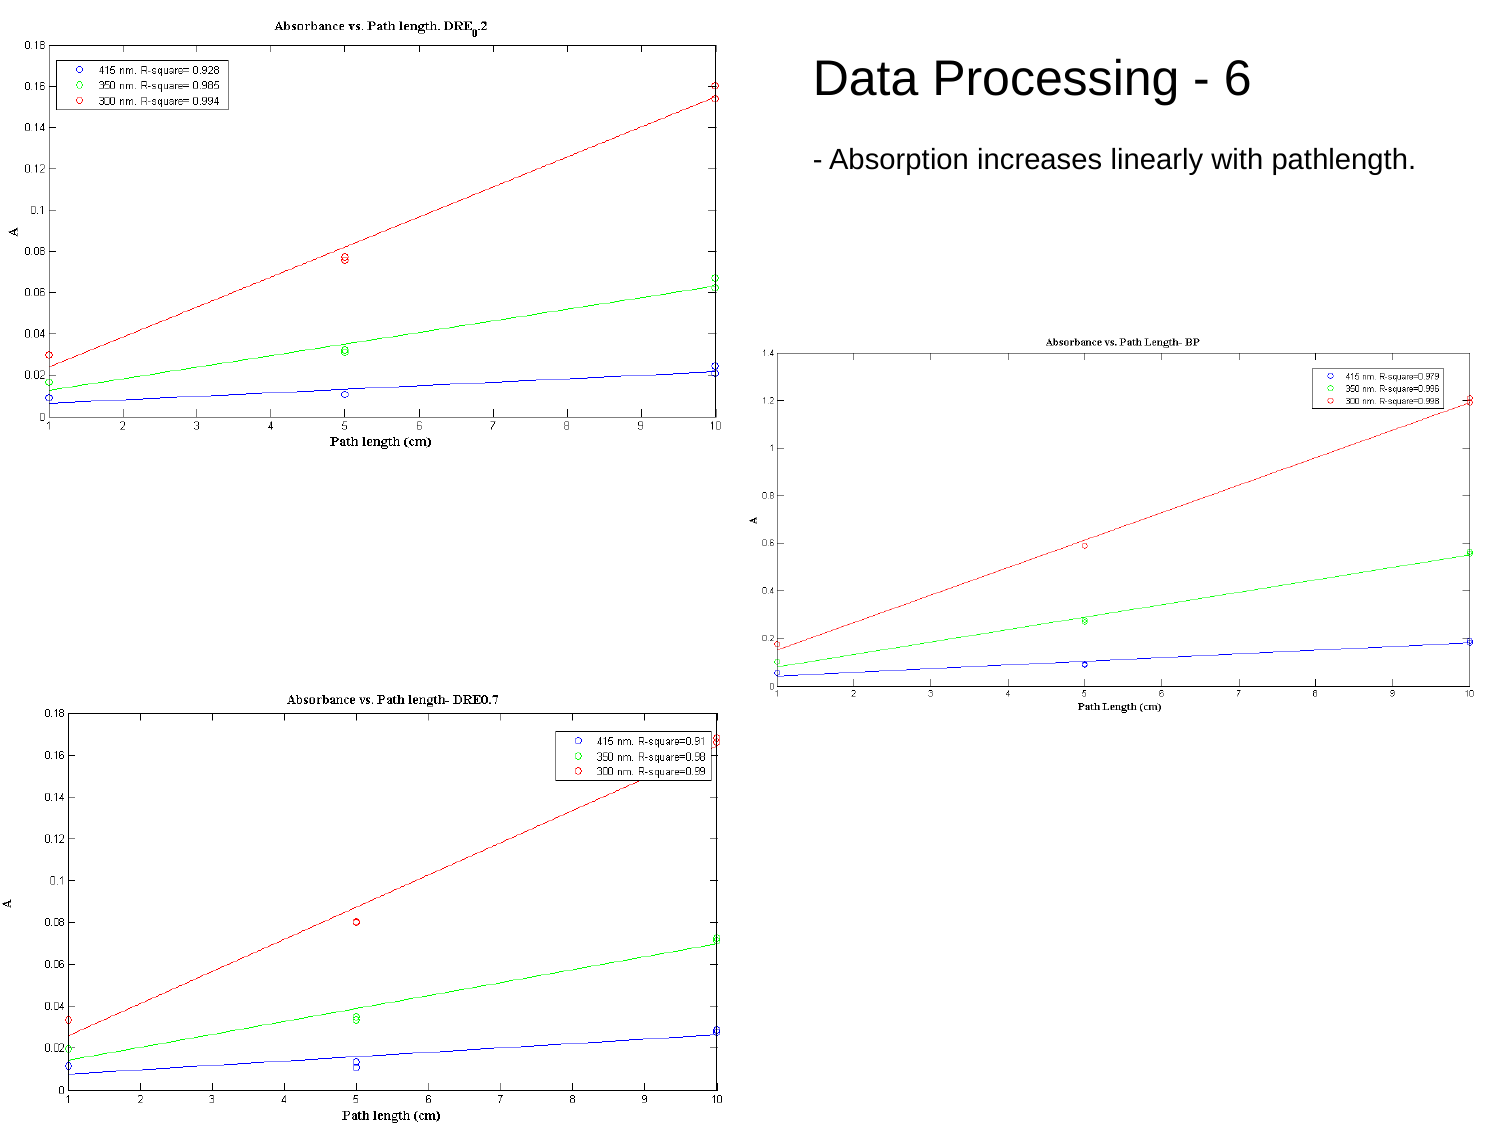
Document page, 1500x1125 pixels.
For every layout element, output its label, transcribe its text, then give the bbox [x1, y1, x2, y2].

text_box [0, 684, 739, 1125]
text_box [738, 330, 1500, 719]
text_box [0, 18, 739, 452]
text_box Data Processing - 6 - Absorption increases linearly with pathlength. [797, 30, 1441, 289]
